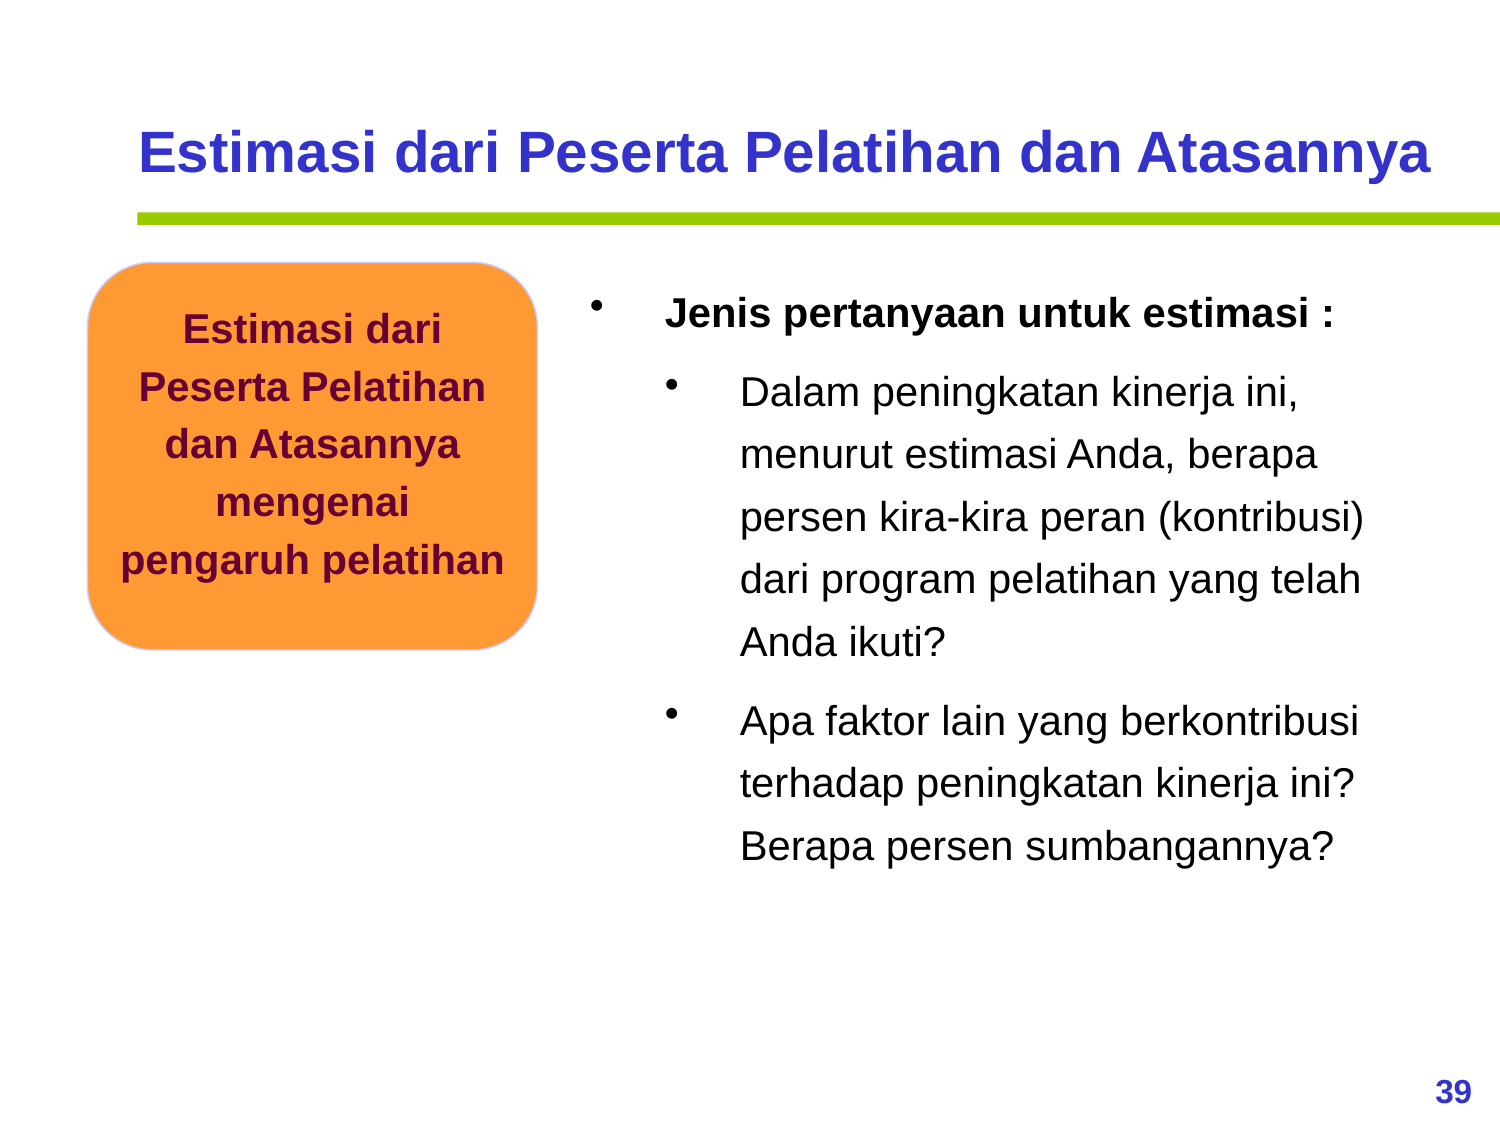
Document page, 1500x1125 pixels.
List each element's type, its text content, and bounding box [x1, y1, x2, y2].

text_box [87, 289, 538, 650]
text_box Jenis pertanyaan untuk estimasi : Dalam peningkatan kinerja ini, menurut estimasi Anda, berapa persen kira-kira peran (kontribusi) dari program pelatihan yang telah Anda ikuti? Apa faktor lain yang berkontribusi terhadap peningkatan kinerja ini? Berapa persen sumbangannya? [575, 265, 1438, 877]
text_box [101, 262, 524, 287]
text_box Estimasi dari Peserta Pelatihan dan Atasannya mengenai pengaruh pelatihan [99, 287, 525, 590]
text_box Estimasi dari Peserta Pelatihan dan Atasannya [123, 99, 1448, 192]
